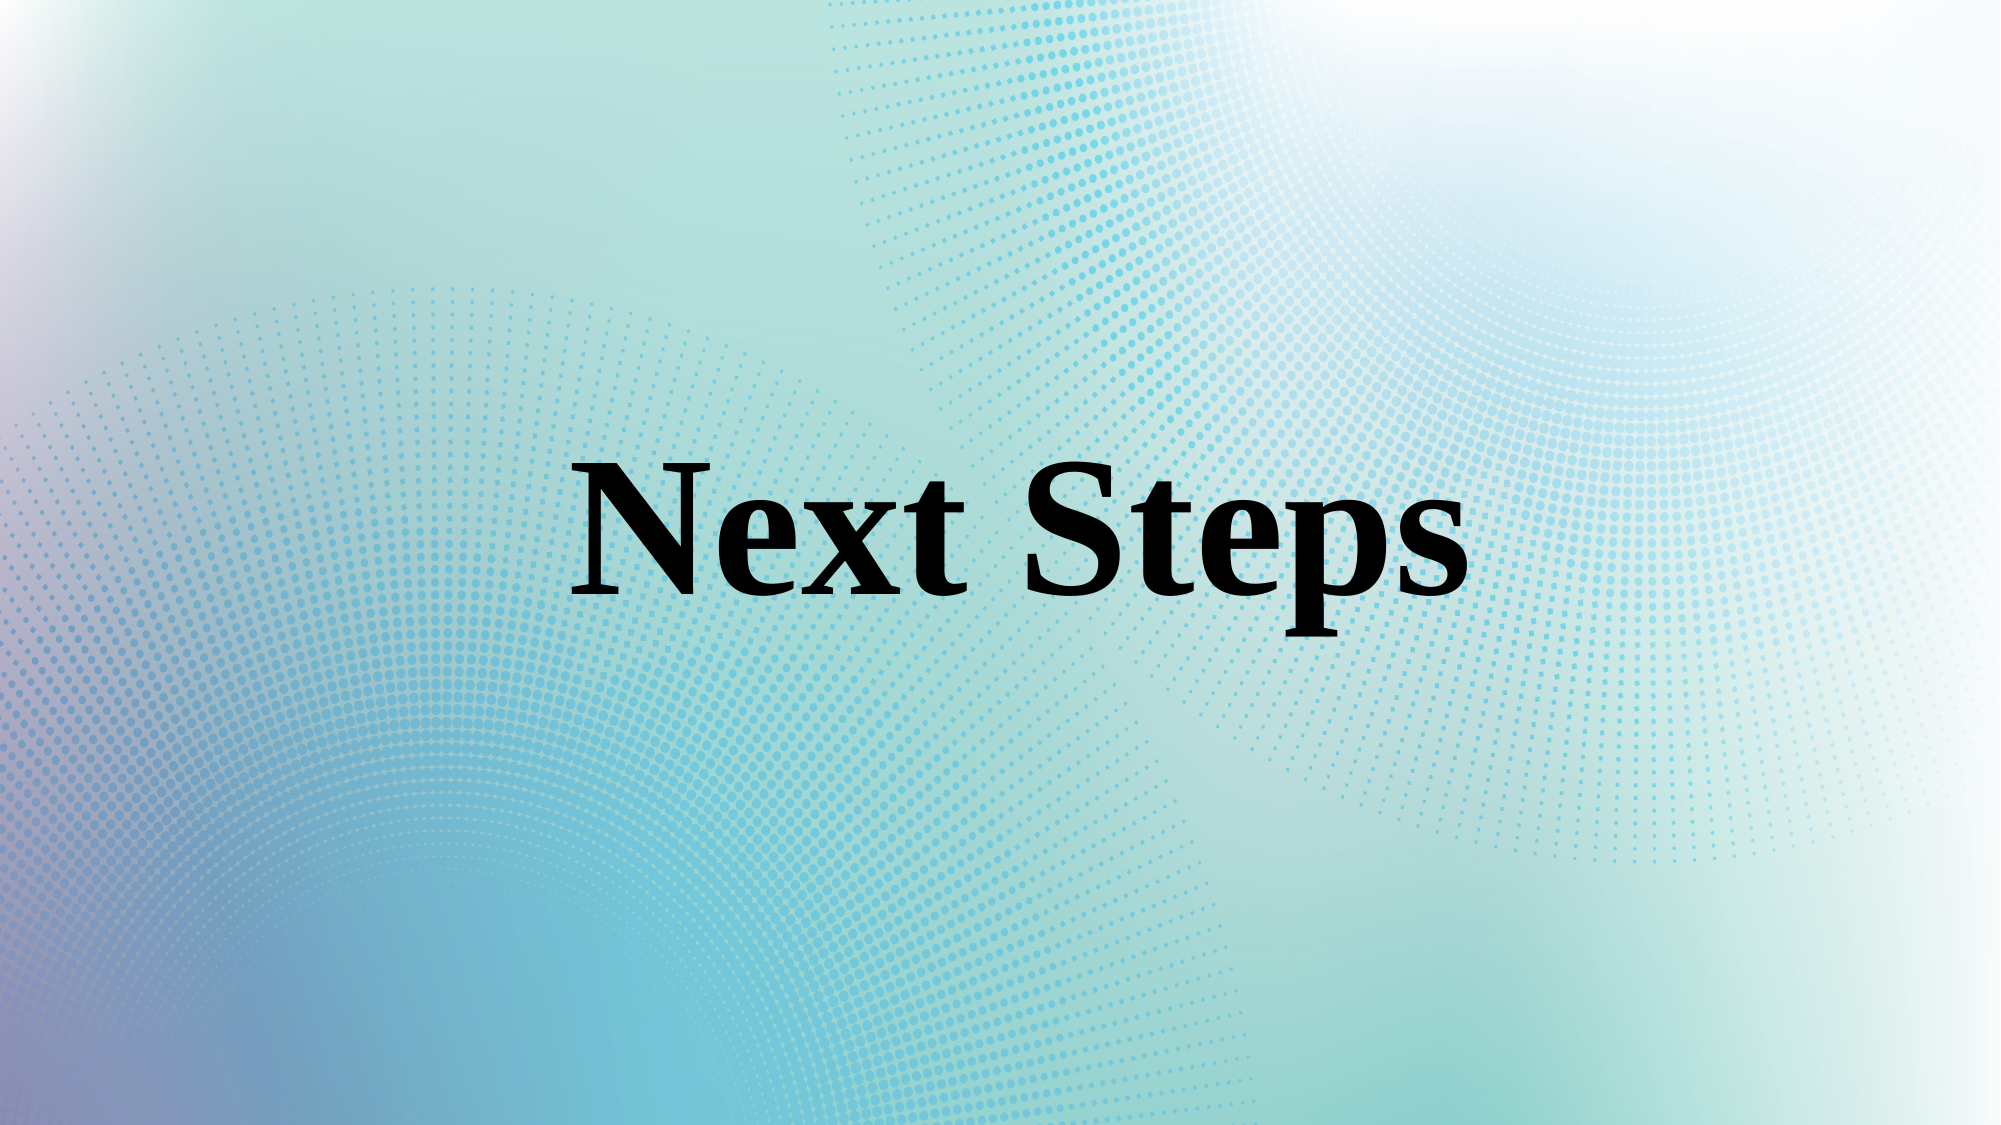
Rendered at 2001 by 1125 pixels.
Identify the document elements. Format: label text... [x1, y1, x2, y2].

title Next Steps [158, 420, 1884, 639]
